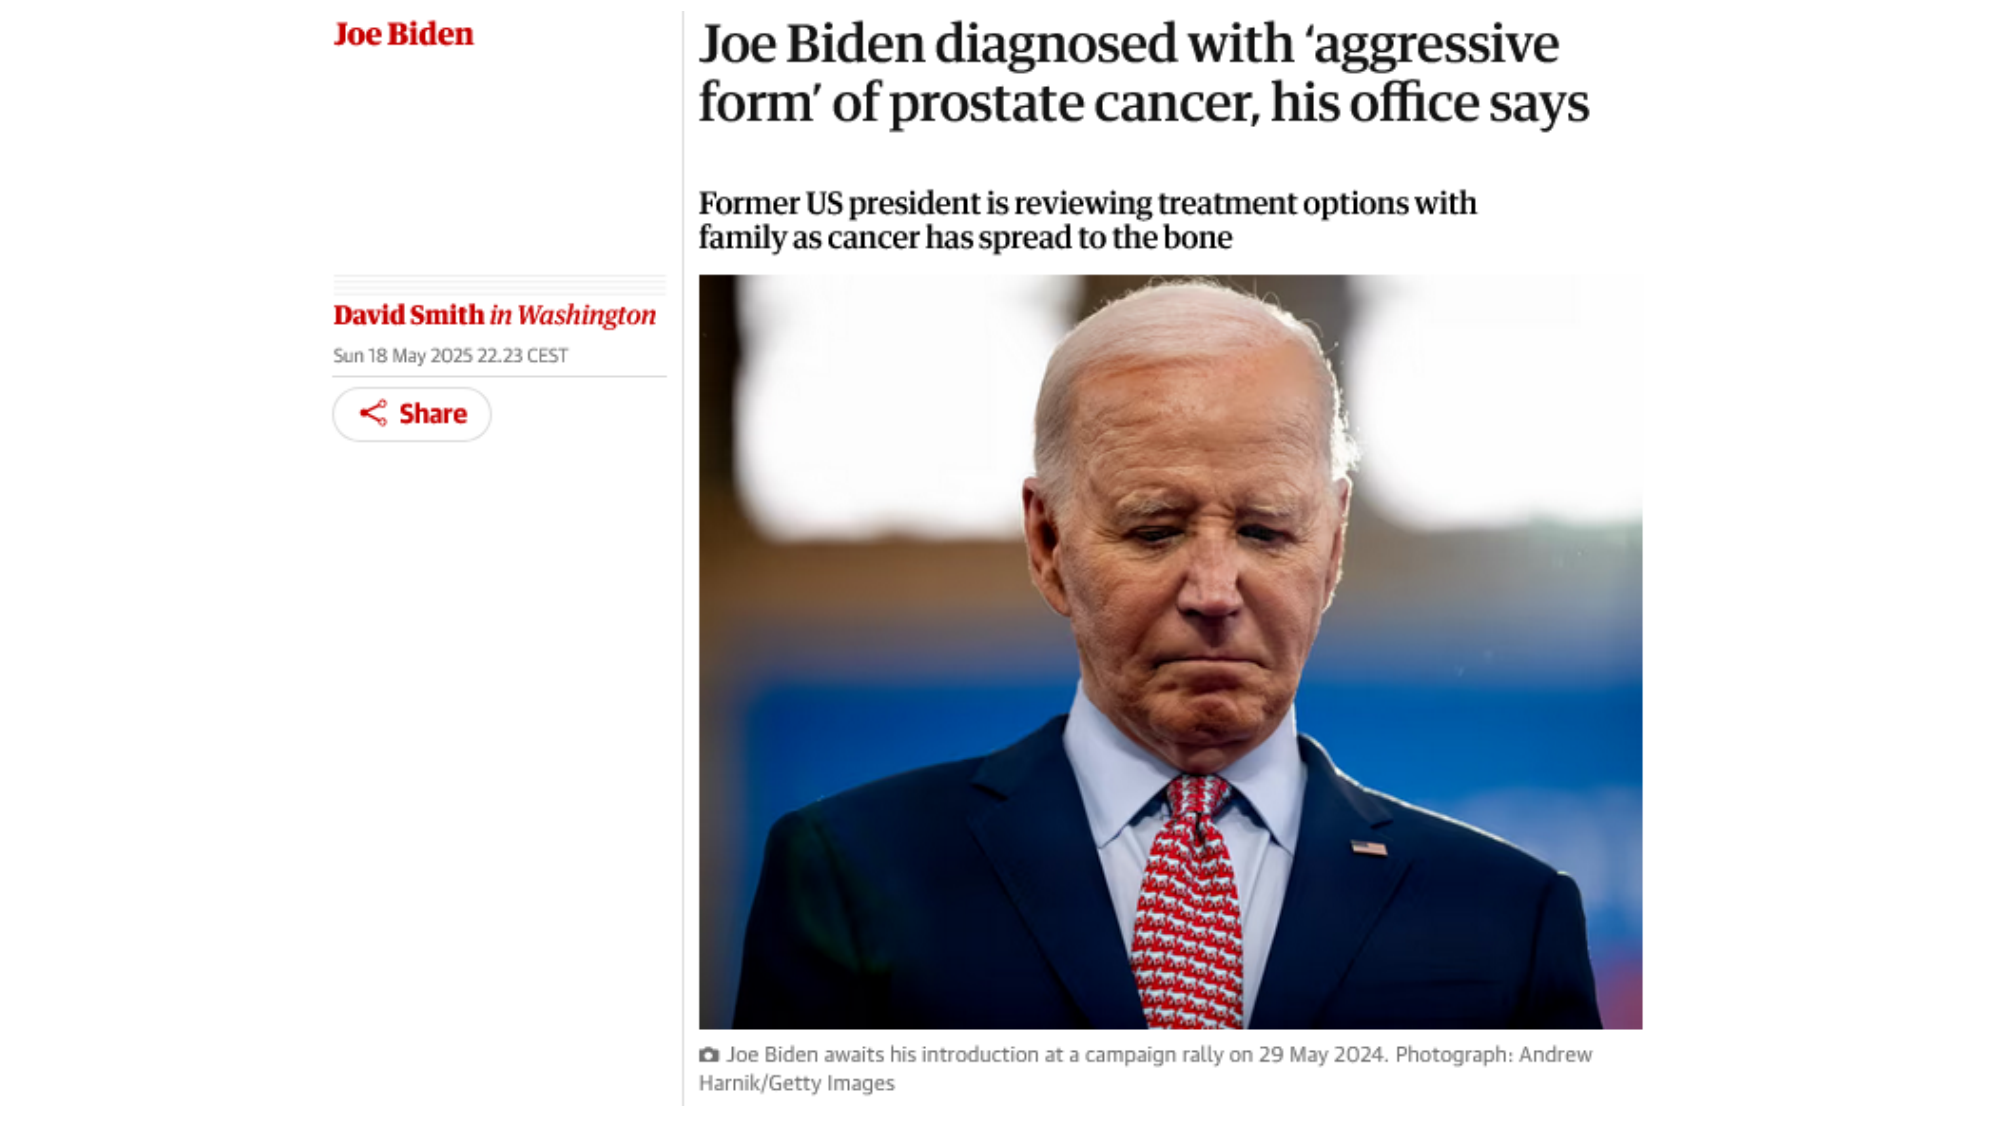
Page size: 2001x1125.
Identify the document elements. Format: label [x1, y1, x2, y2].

picture [306, 11, 1683, 1106]
